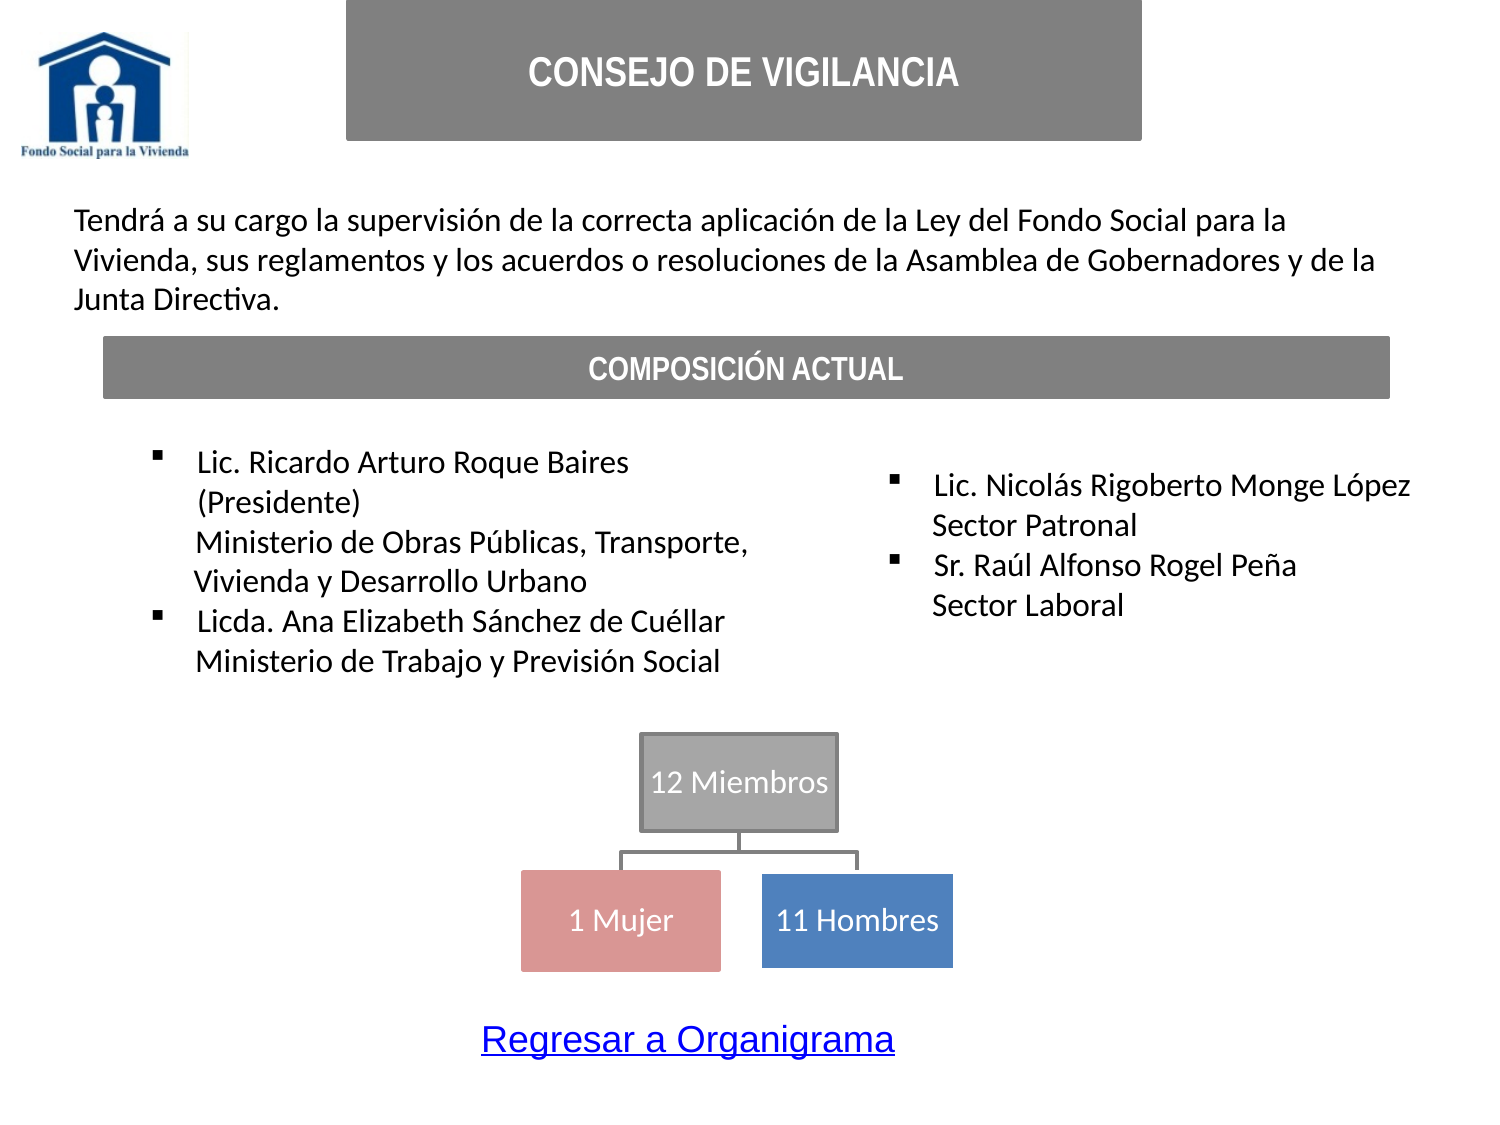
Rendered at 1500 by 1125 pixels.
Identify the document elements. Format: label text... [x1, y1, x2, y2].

text_box Lic. Ricardo Arturo Roque Baires (Presidente) Ministerio de Obras Públicas, Transporte, Vivienda y Desarrollo Urbano Licda. Ana Elizabeth Sánchez de Cuéllar Ministerio de Trabajo y Previsión Social [135, 432, 786, 687]
picture [21, 32, 190, 159]
text_box Regresar a Organigrama [466, 1007, 957, 1067]
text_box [491, 733, 987, 971]
text_box Tendrá a su cargo la supervisión de la correcta aplicación de la Ley del Fondo Social para la Vivienda, sus reglamentos y los acuerdos o resoluciones de la Asamblea de Gobernadores y de la Junta Directiva. [58, 190, 1436, 365]
text_box Lic. Nicolás Rigoberto Monge López Sector Patronal Sr. Raúl Alfonso Rogel Peña Sector Laboral [872, 456, 1430, 631]
text_box CONSEJO DE VIGILANCIA [346, 0, 1142, 141]
text_box COMPOSICIÓN ACTUAL [103, 336, 1390, 399]
